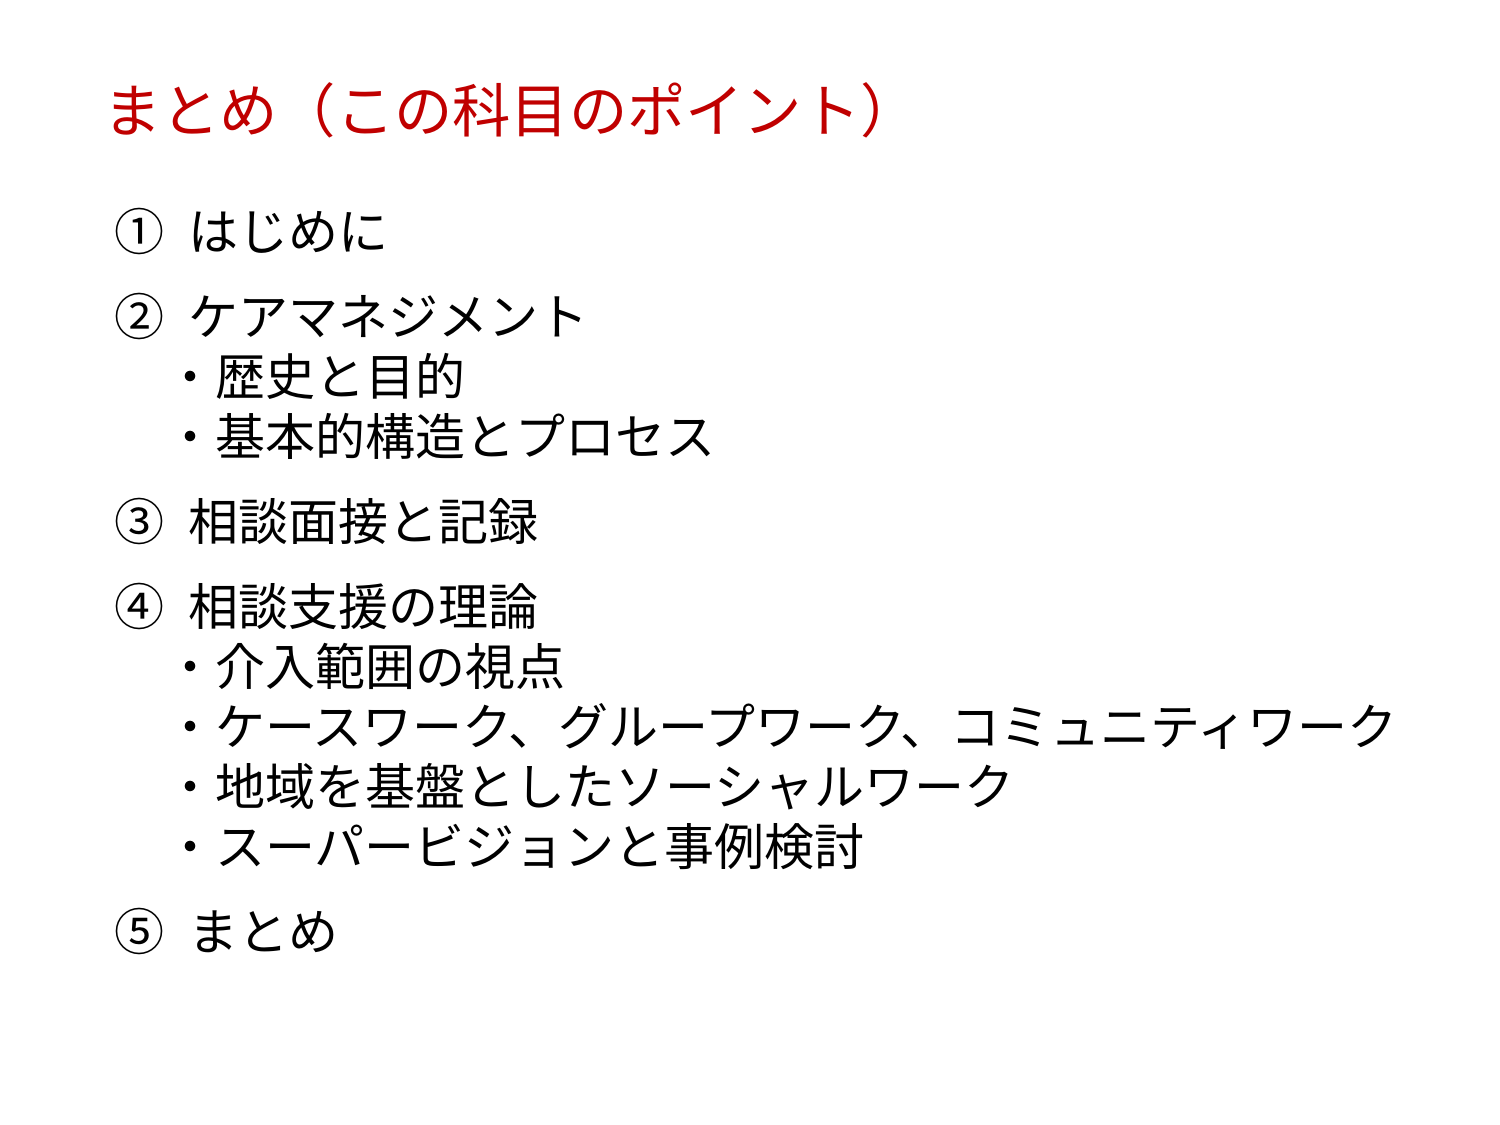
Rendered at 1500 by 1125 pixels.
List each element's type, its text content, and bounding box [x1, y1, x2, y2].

text_box まとめ（この科目のポイント） [88, 66, 1128, 152]
text_box ① はじめに ② ケアマネジメント ・歴史と目的 ・基本的構造とプロセス ③ 相談面接と記録 ④ 相談支援の理論 ・介入範囲の視点 ・ケースワーク、グループワーク、コミュニティワーク ・地域を基盤としたソーシャルワーク ・スーパービジョンと事例検討 ⑤ まとめ [100, 193, 1500, 968]
